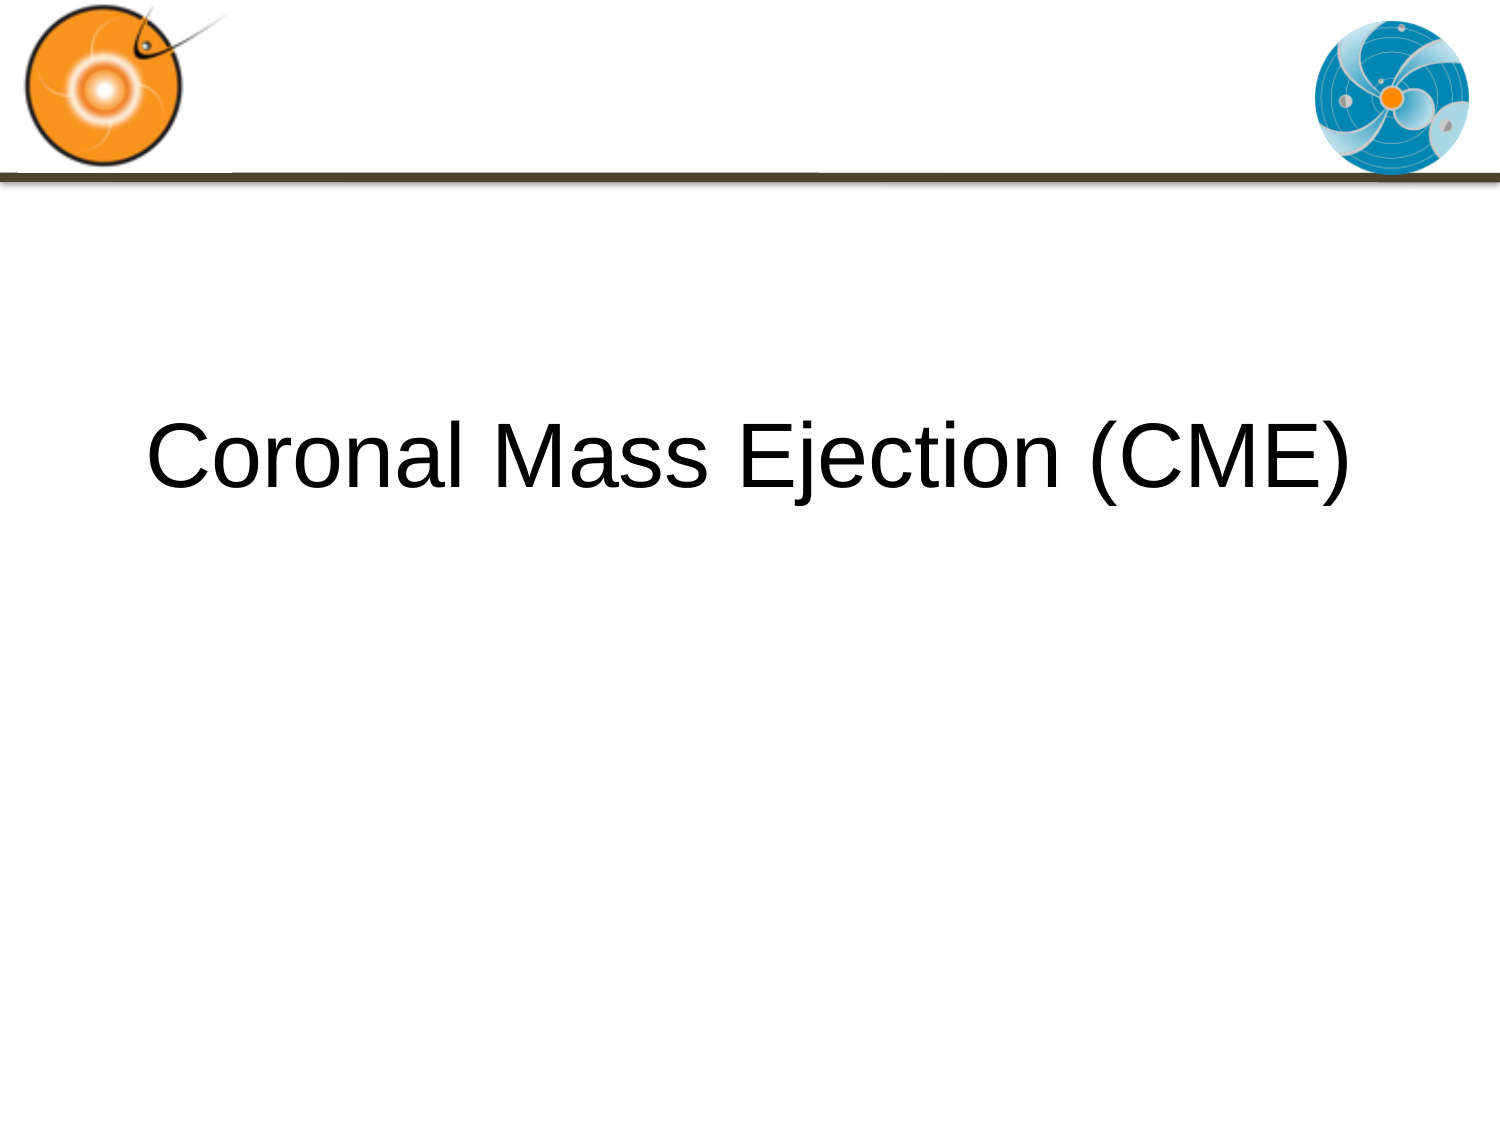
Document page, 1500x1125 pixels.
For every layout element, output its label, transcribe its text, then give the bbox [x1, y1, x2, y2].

picture [18, 0, 232, 173]
title Coronal Mass Ejection (CME) [75, 388, 1425, 577]
picture [1315, 21, 1469, 175]
picture [1339, 95, 1352, 108]
picture [1398, 25, 1405, 31]
